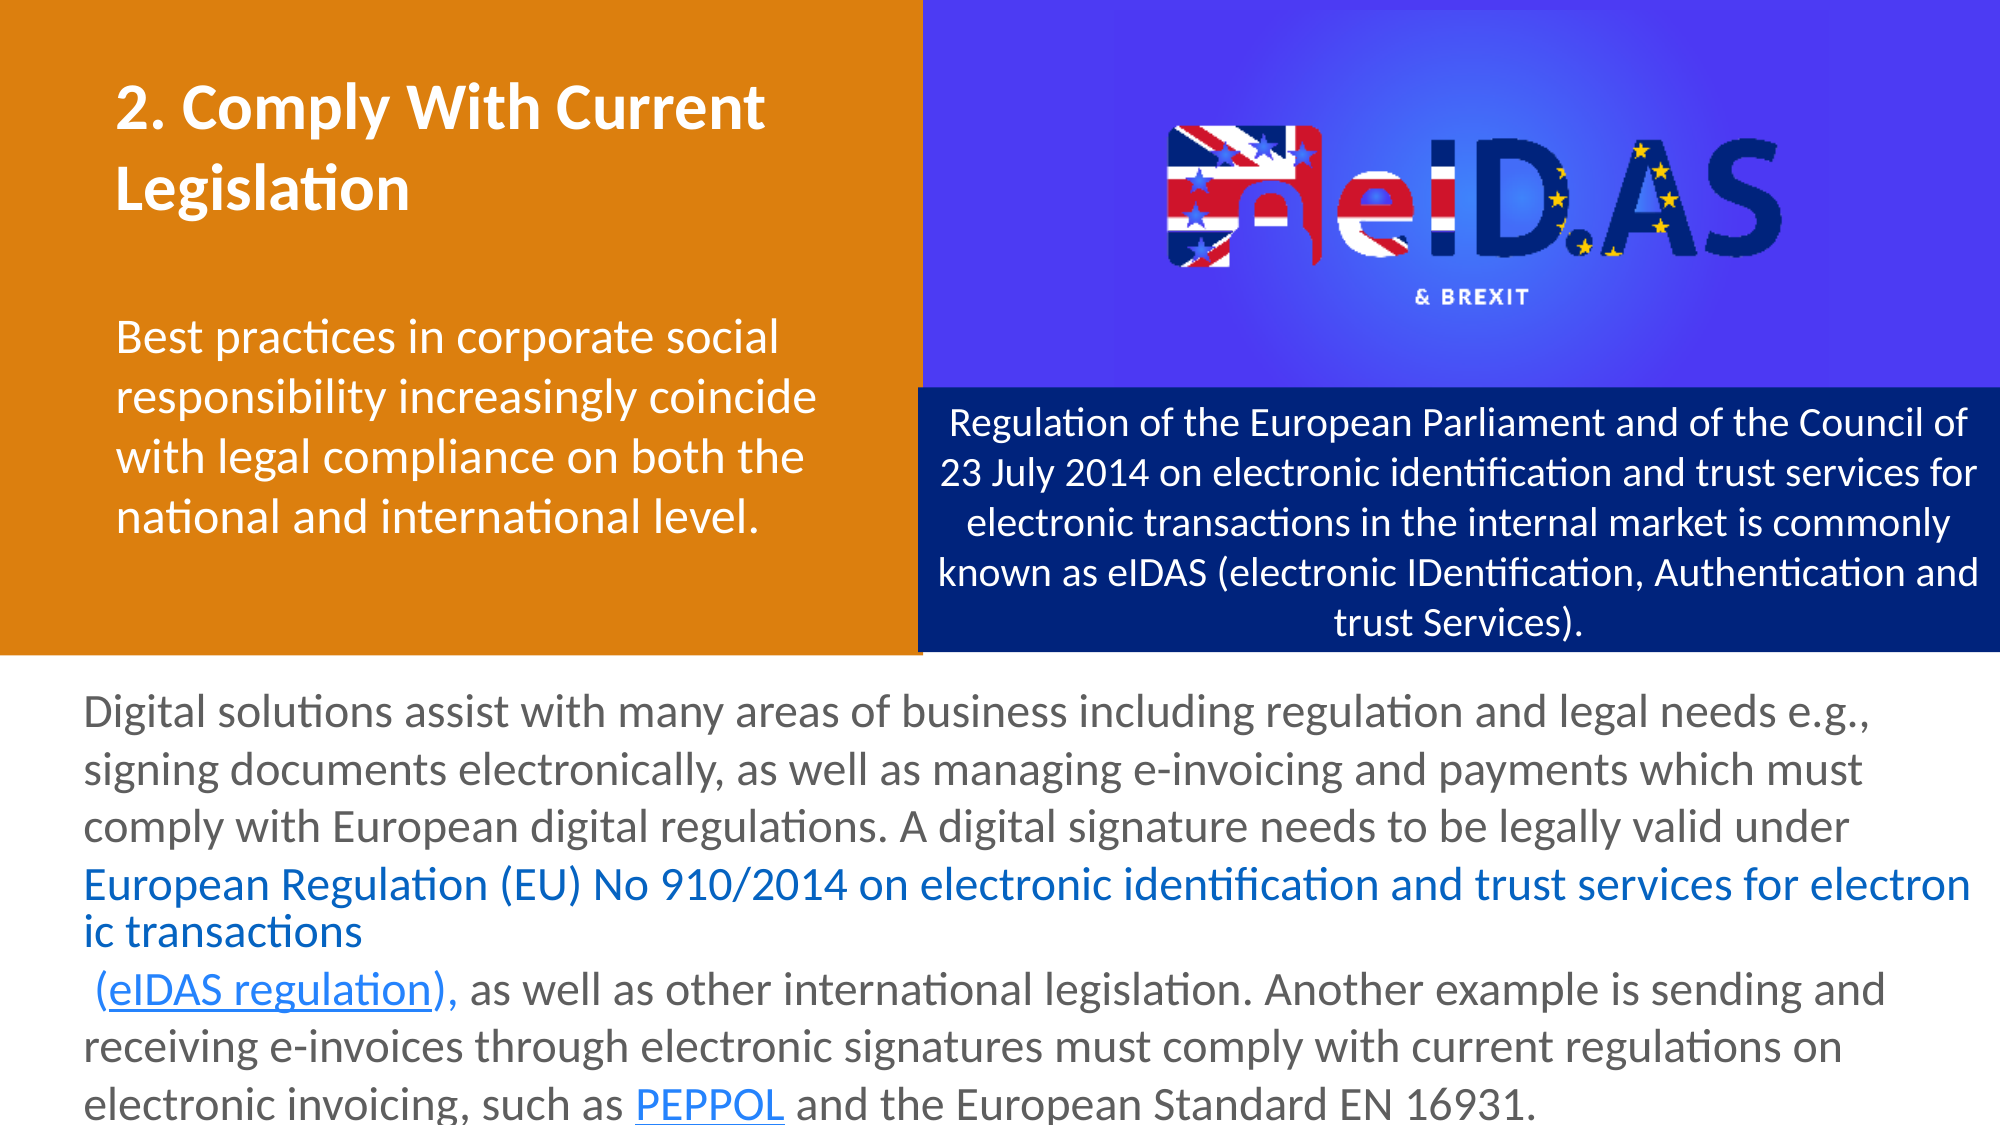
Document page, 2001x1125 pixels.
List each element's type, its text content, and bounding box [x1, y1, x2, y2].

list Digital solutions assist with many areas of business including regulation and legal needs e.g., signing documents electronically, as well as managing e-invoicing and payments which must comply with European digital regulations. A digital signature needs to be legally valid under European Regulation (EU) No 910/2014 on electronic identification and trust services for electronic transactions (eIDAS regulation), as well as other international legislation. Another example is sending and receiving e-invoices through electronic signatures must comply with current regulations on electronic invoicing, such as PEPPOL and the European Standard EN 16931. [68, 672, 2000, 946]
picture [923, 0, 2000, 645]
text_box Regulation of the European Parliament and of the Council of 23 July 2014 on electronic identification and trust services for electronic transactions in the internal market is commonly known as eIDAS (electronic IDentification, Authentication and trust Services). [918, 387, 2000, 653]
list 2. Comply With Current Legislation Best practices in corporate social responsibility increasingly coincide with legal compliance on both the national and international level. [100, 55, 838, 469]
